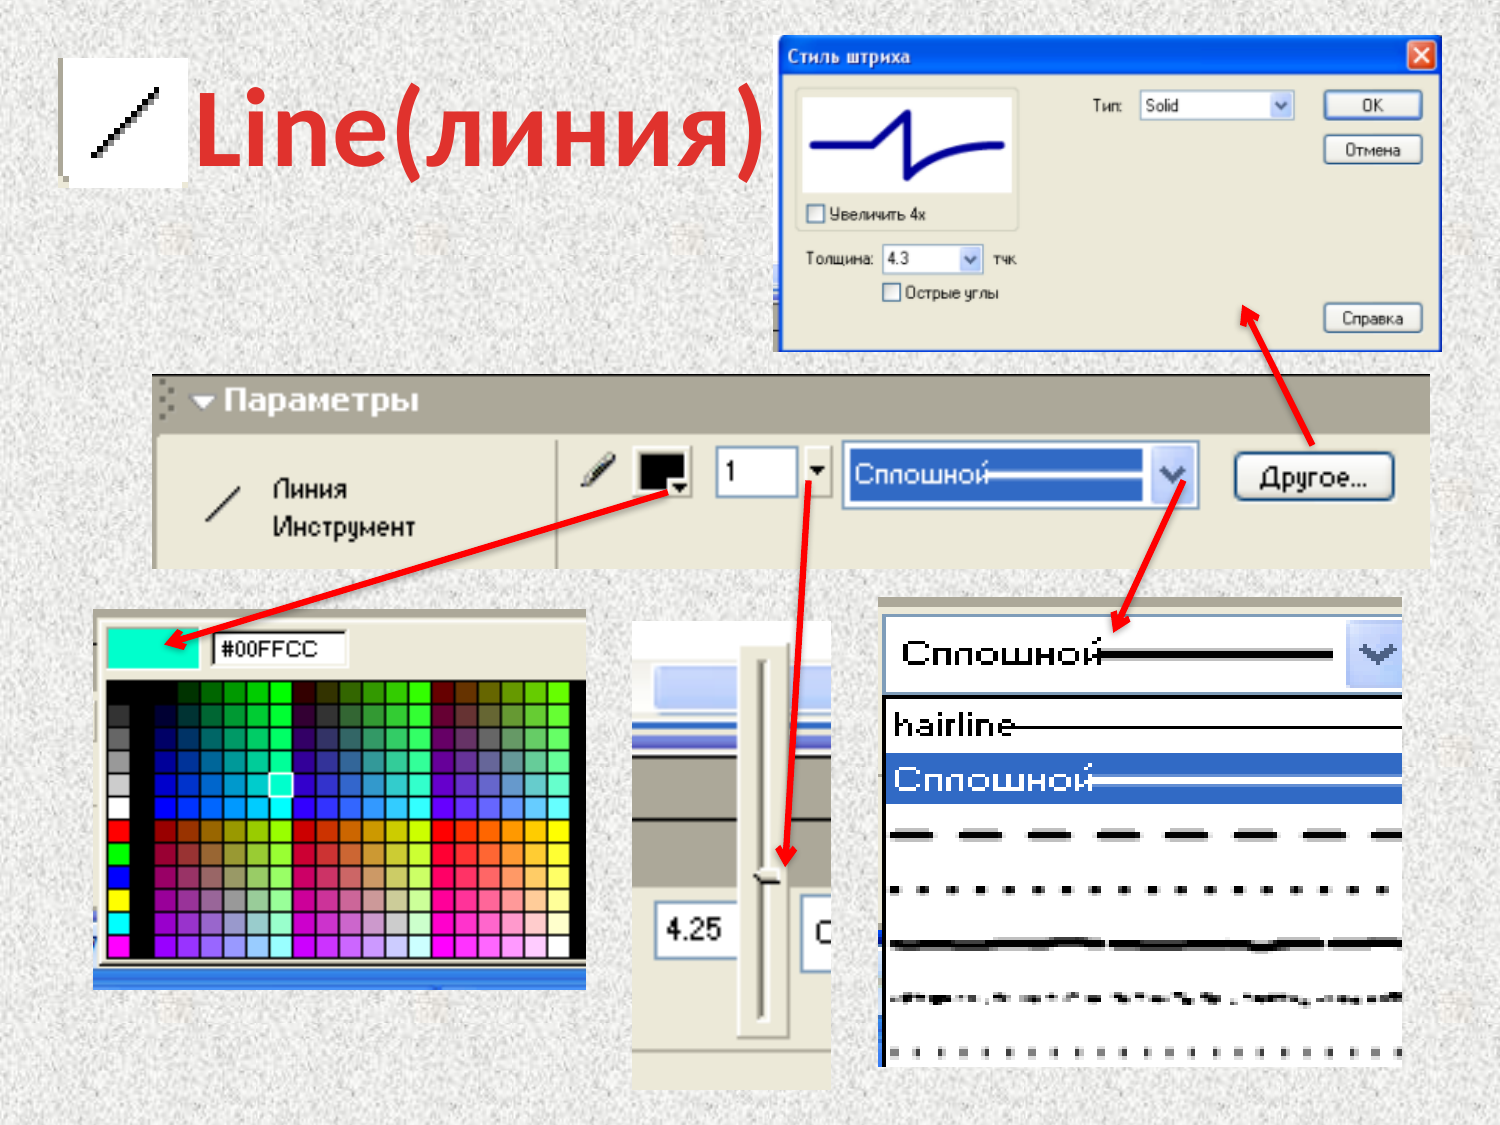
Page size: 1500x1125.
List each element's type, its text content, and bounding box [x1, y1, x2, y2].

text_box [163, 491, 669, 645]
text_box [603, 661, 991, 686]
picture [0, 0, 1500, 1125]
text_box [1071, 521, 1225, 592]
text_box Line(линия) [179, 46, 768, 197]
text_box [1206, 339, 1348, 411]
